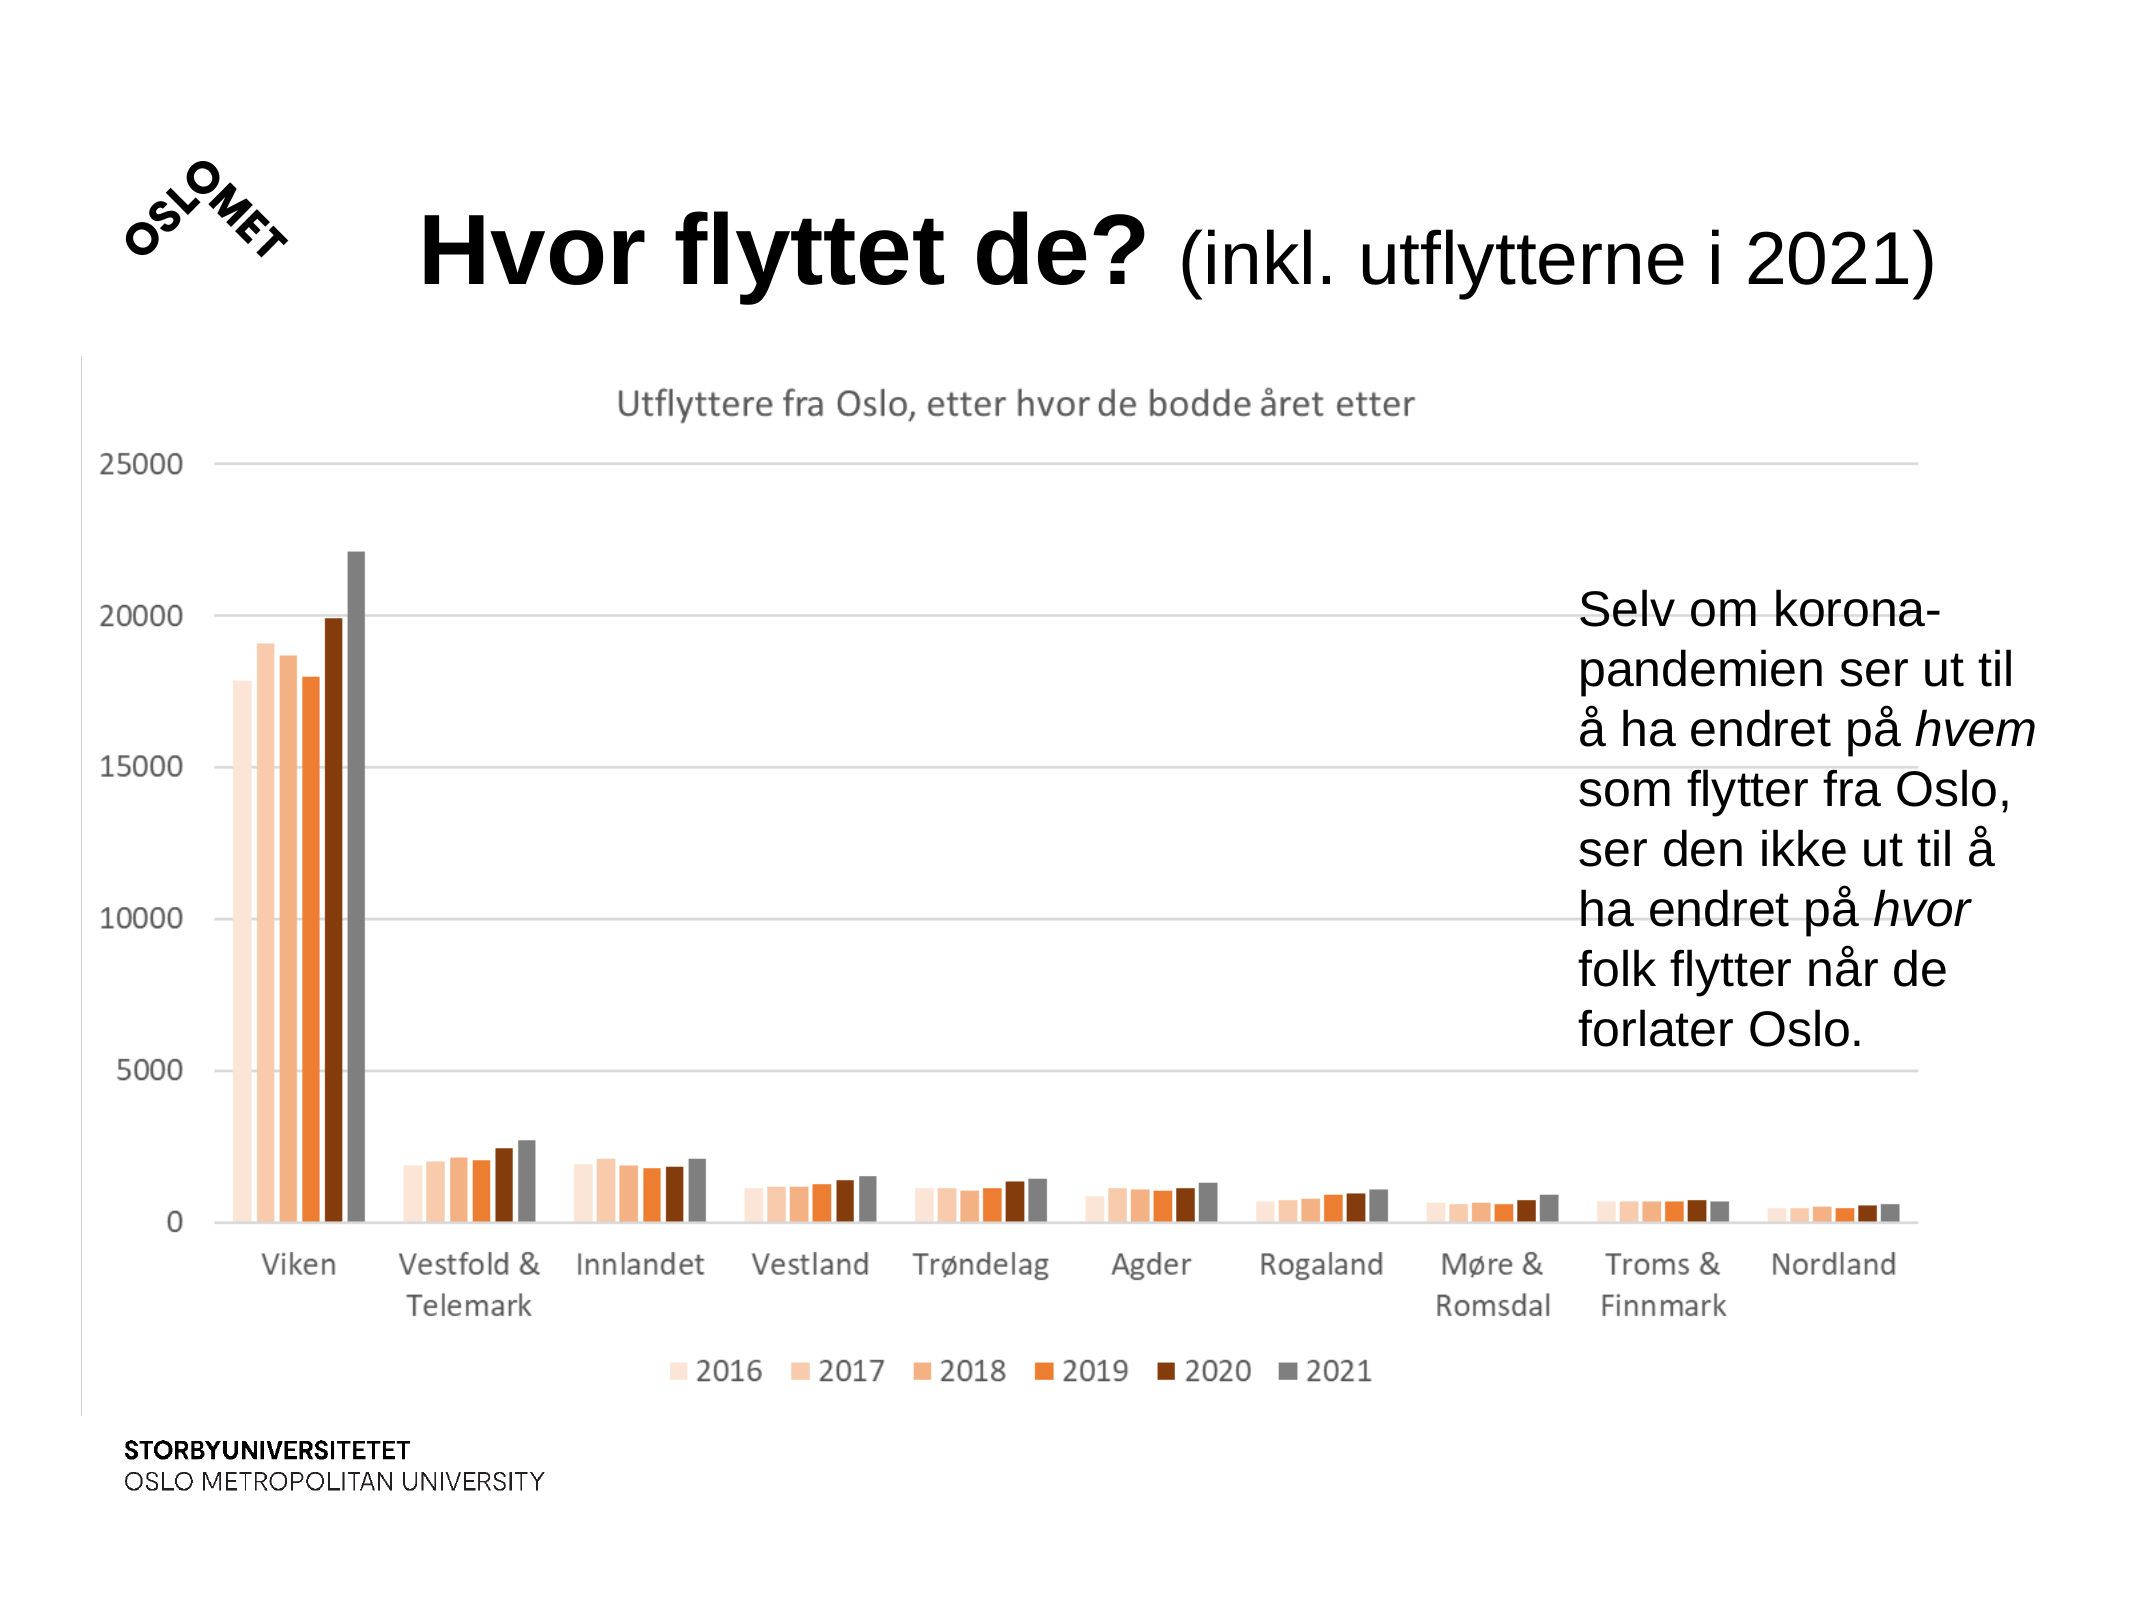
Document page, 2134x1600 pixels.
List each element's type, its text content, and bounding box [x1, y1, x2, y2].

picture [93, 128, 321, 288]
text_box Hvor flyttet de? (inkl. utflytterne i 2021) [418, 118, 2011, 307]
picture [80, 356, 1949, 1572]
text_box Selv om korona-pandemien ser ut til å ha endret på hvem som flytter fra Oslo, ser den ikke ut til å ha endret på hvor folk flytter når de forlater Oslo. [1949, 569, 2053, 1065]
